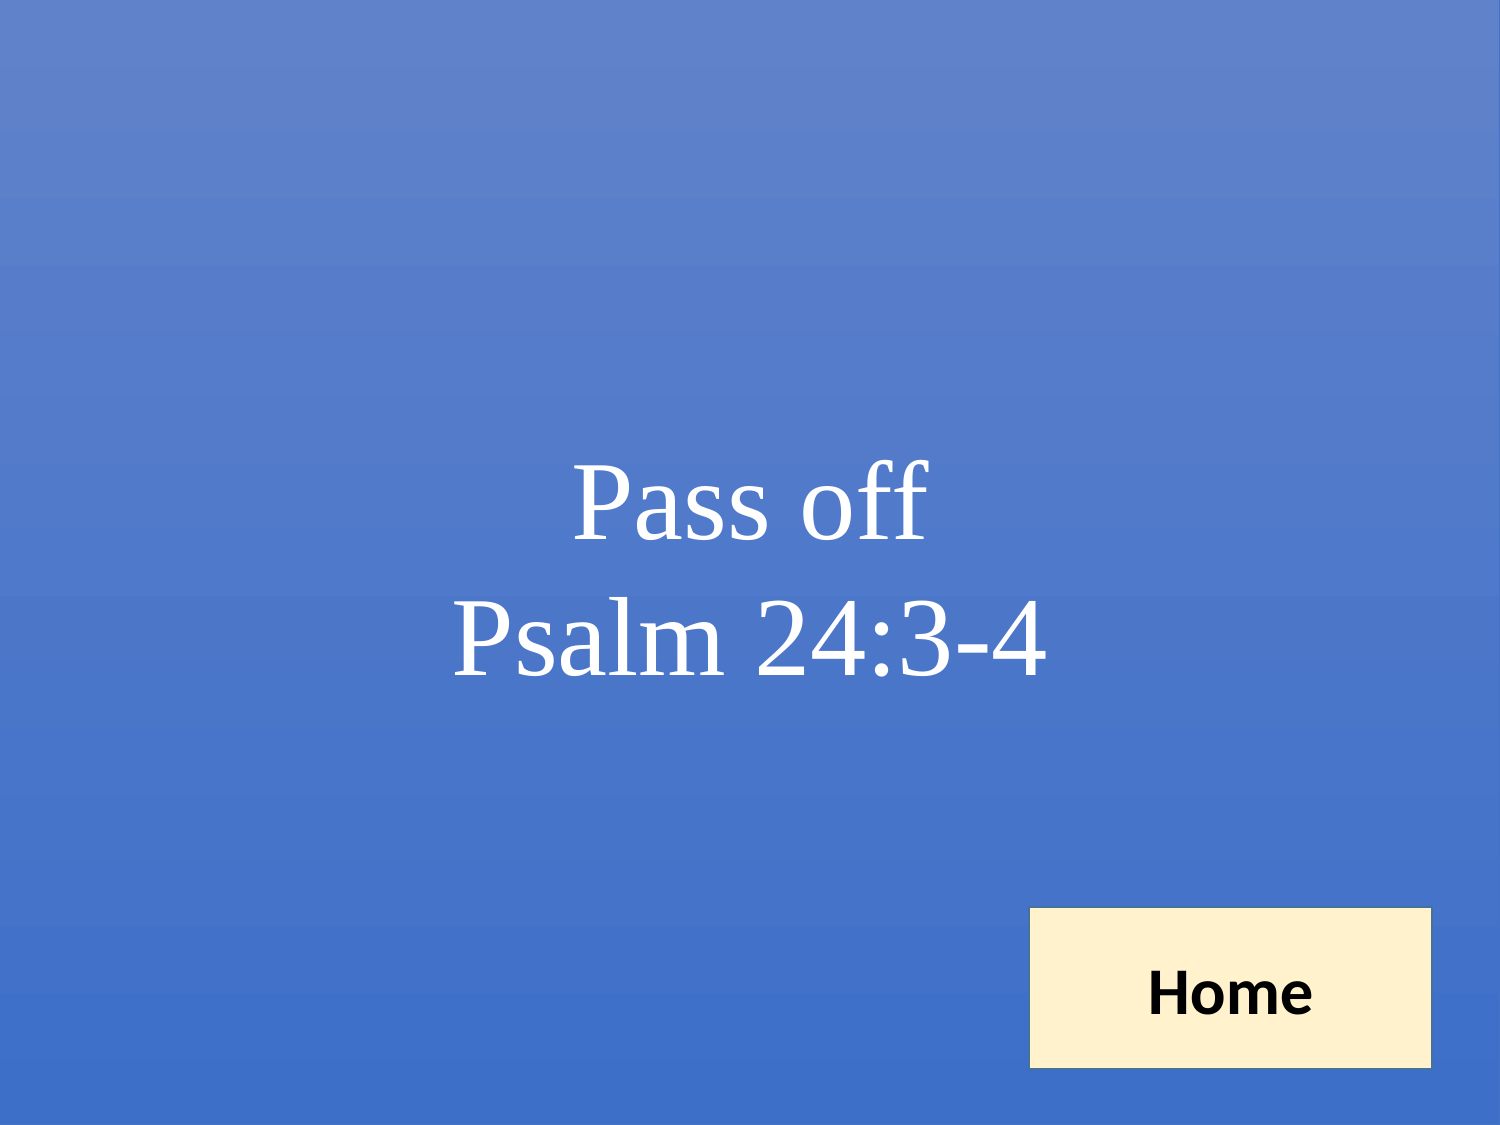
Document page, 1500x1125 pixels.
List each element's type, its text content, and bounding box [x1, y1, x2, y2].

text_box Home [1028, 906, 1433, 1070]
text_box Pass off Psalm 24:3-4 [0, 0, 1500, 1125]
